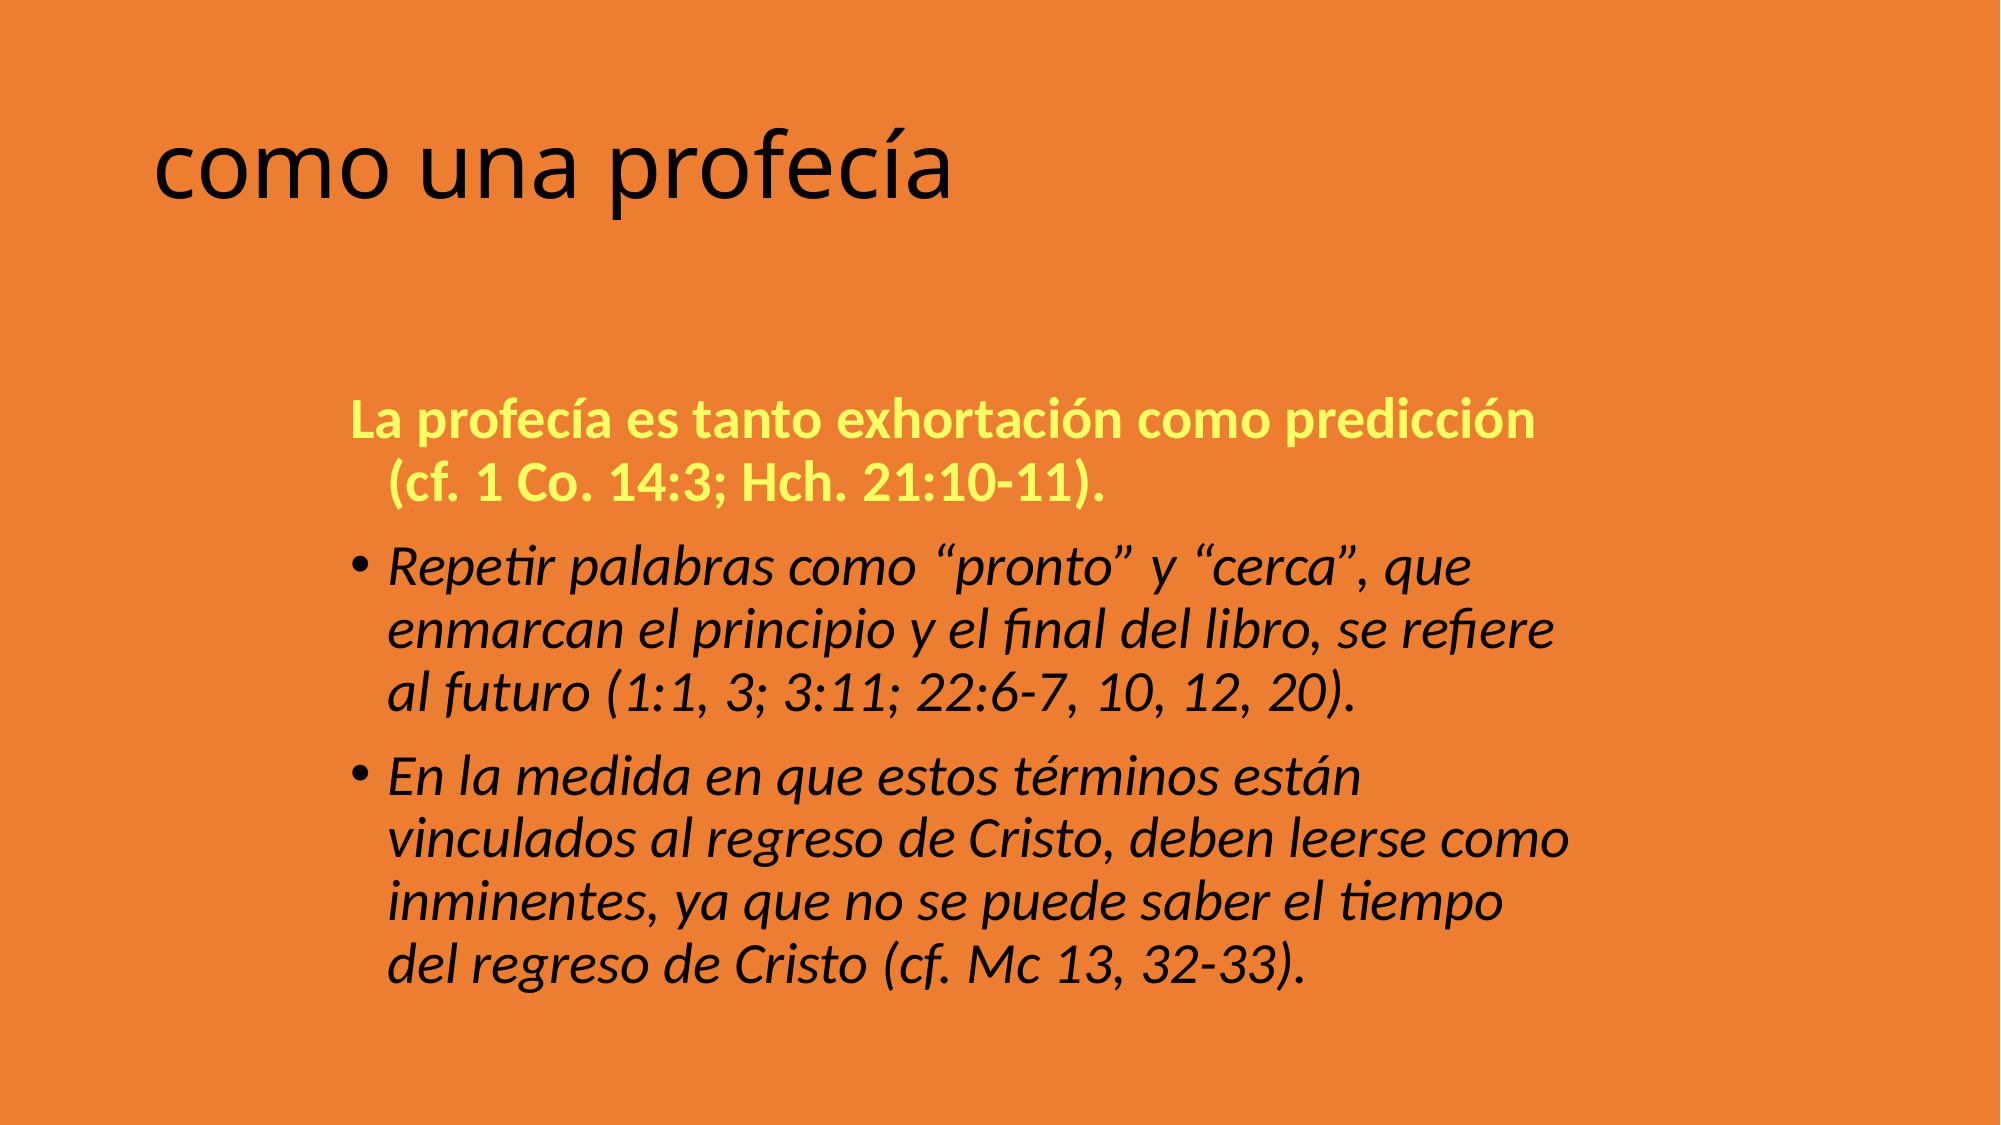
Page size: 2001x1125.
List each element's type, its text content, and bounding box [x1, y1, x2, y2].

list La profecía es tanto exhortación como predicción (cf. 1 Co. 14:3; Hch. 21:10-11). Repetir palabras como “pronto” y “cerca”, que enmarcan el principio y el final del libro, se refiere al futuro (1:1, 3; 3:11; 22:6-7, 10, 12, 20). En la medida en que estos términos están vinculados al regreso de Cristo, deben leerse como inminentes, ya que no se puede saber el tiempo del regreso de Cristo (cf. Mc 13, 32-33). [335, 380, 1594, 1061]
title como una profecía [137, 59, 1863, 278]
